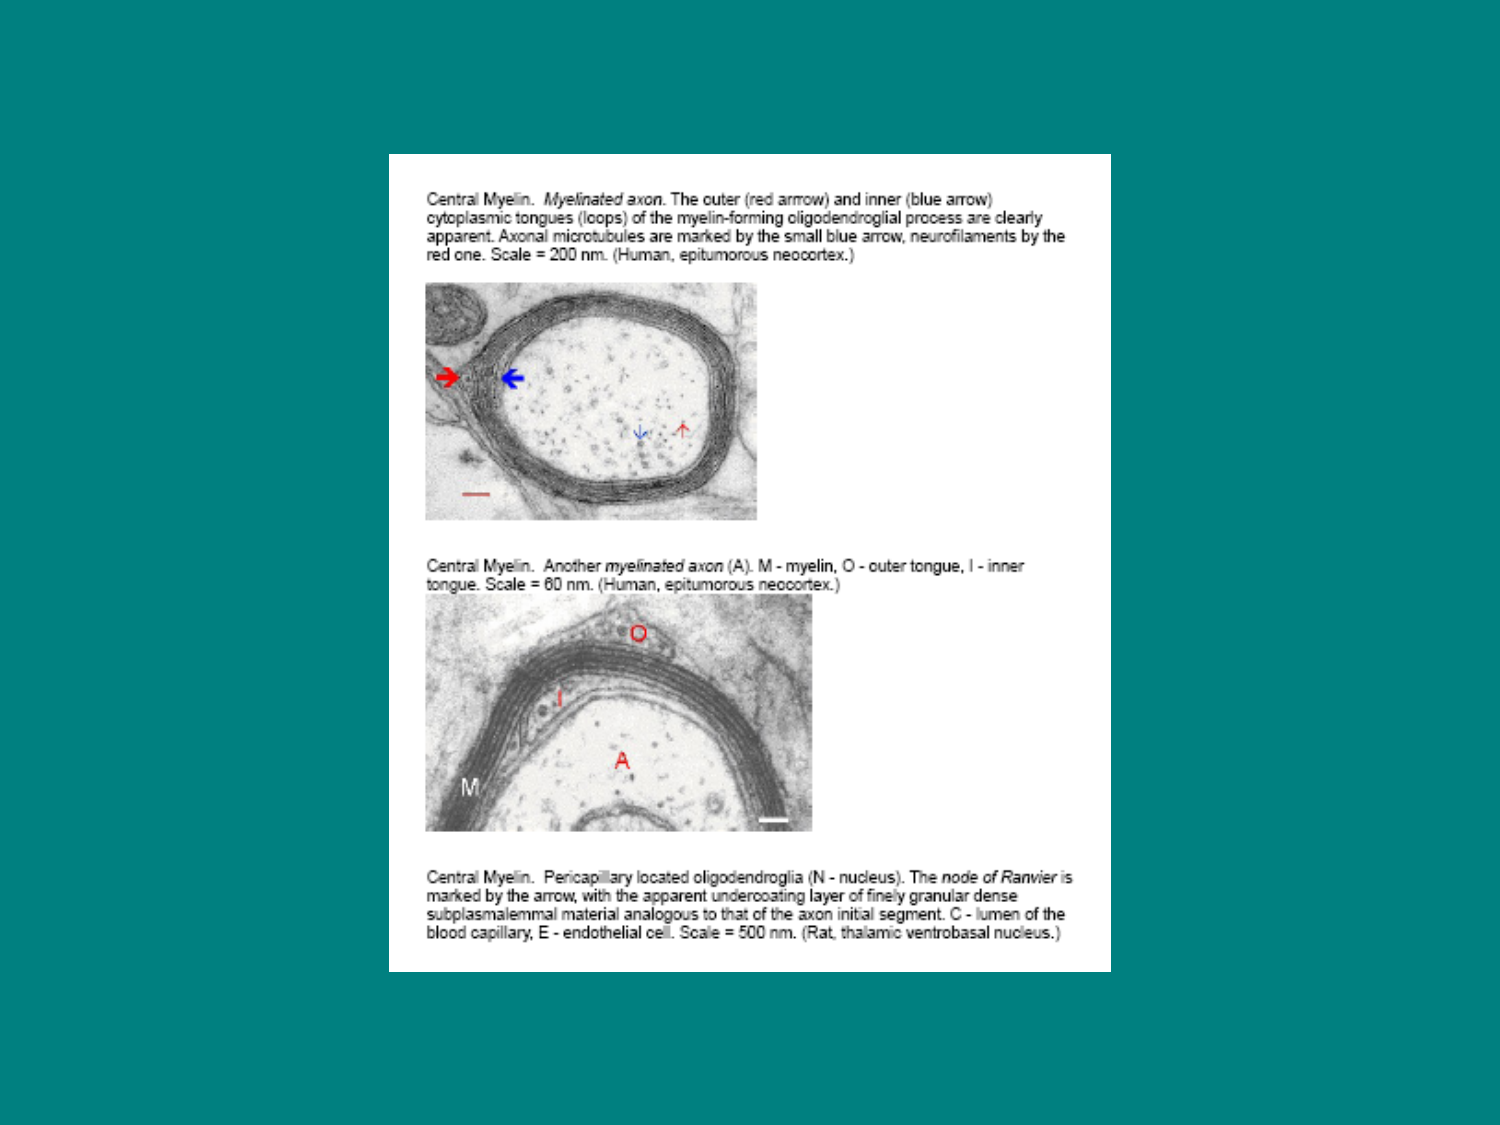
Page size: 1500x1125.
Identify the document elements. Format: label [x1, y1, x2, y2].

picture [388, 153, 1111, 973]
